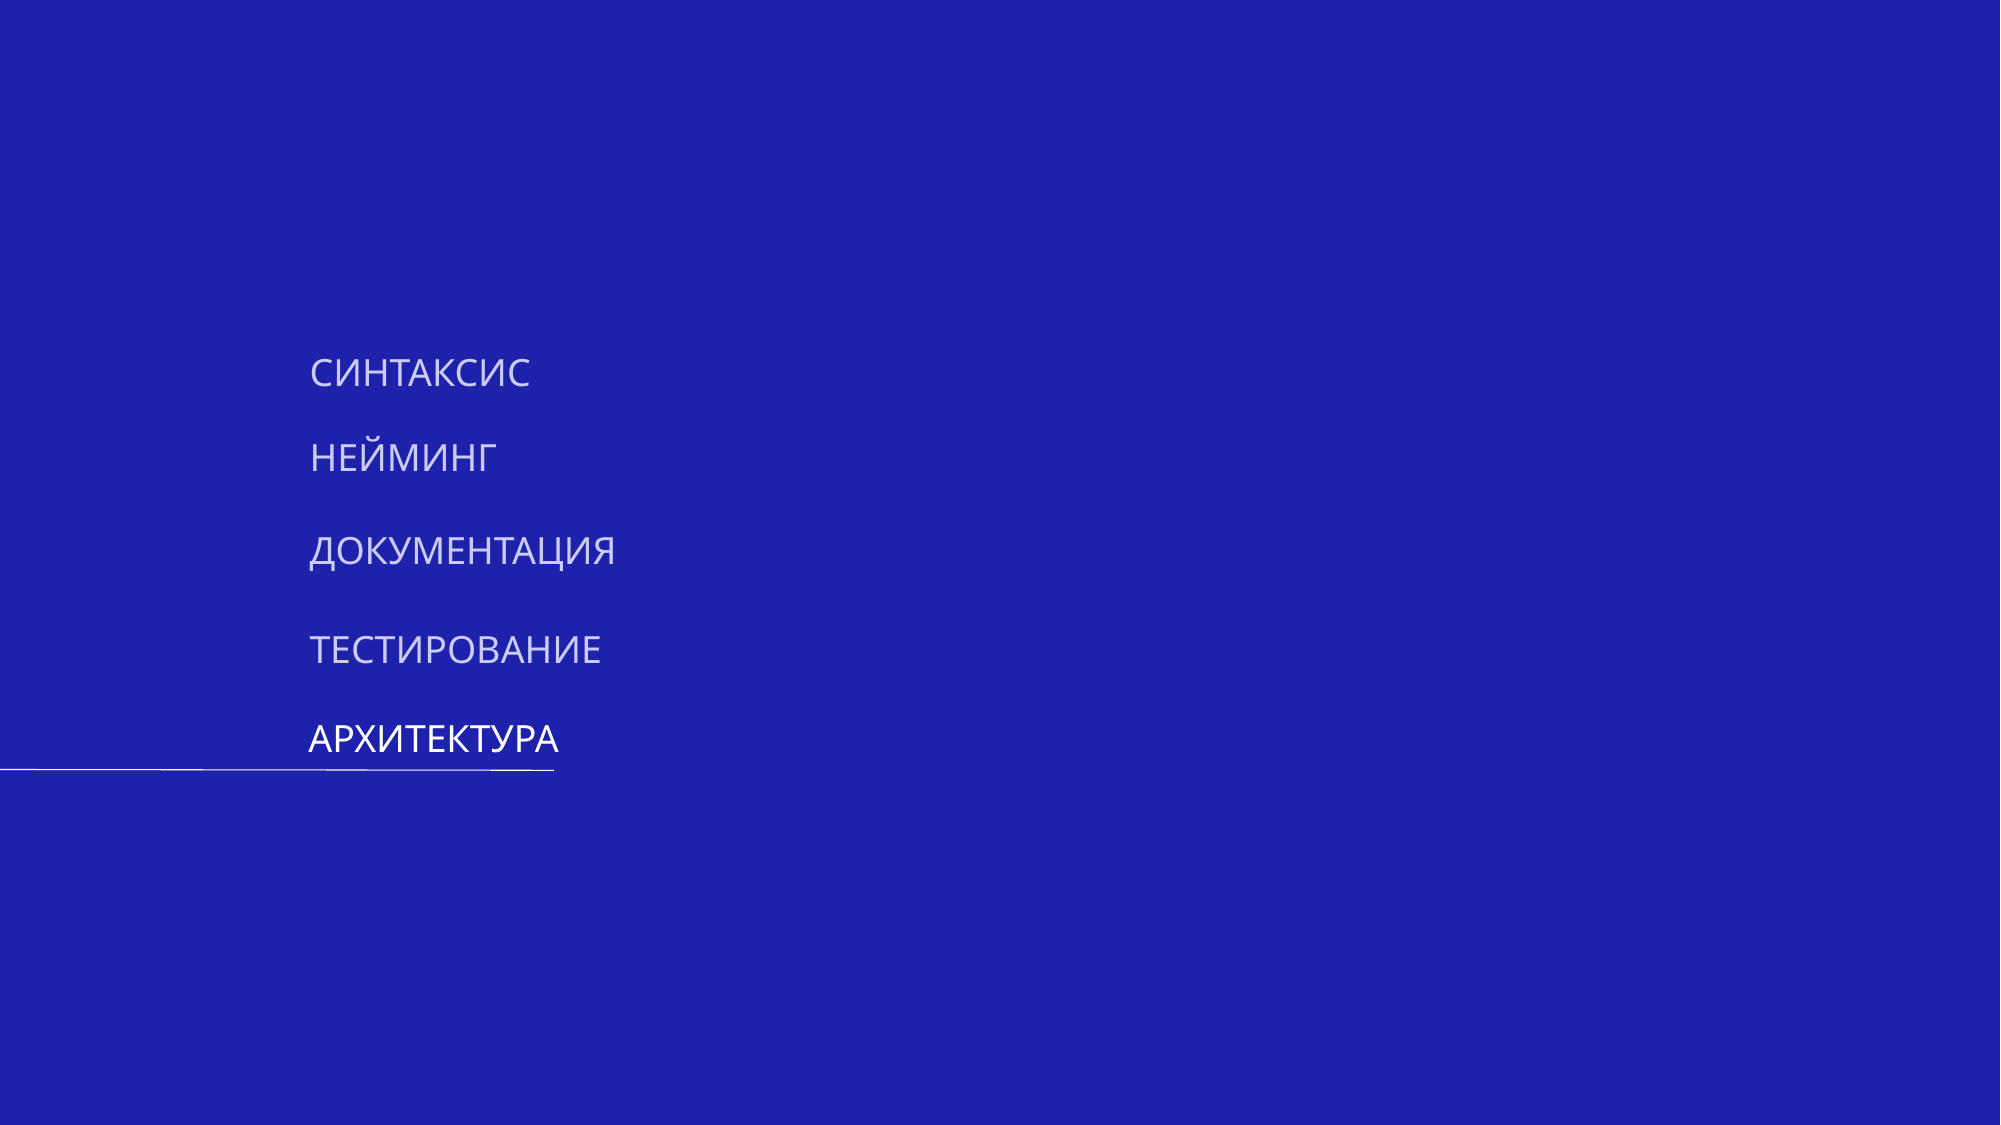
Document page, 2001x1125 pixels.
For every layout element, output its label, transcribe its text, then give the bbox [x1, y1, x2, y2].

text_box ТЕСТИРОВАНИЕ [294, 618, 761, 678]
text_box ДОКУМЕНТАЦИЯ [294, 520, 761, 580]
text_box АРХИТЕКТУРА [293, 712, 1460, 802]
text_box СИНТАКСИС [294, 341, 761, 402]
text_box НЕЙМИНГ [294, 426, 761, 487]
